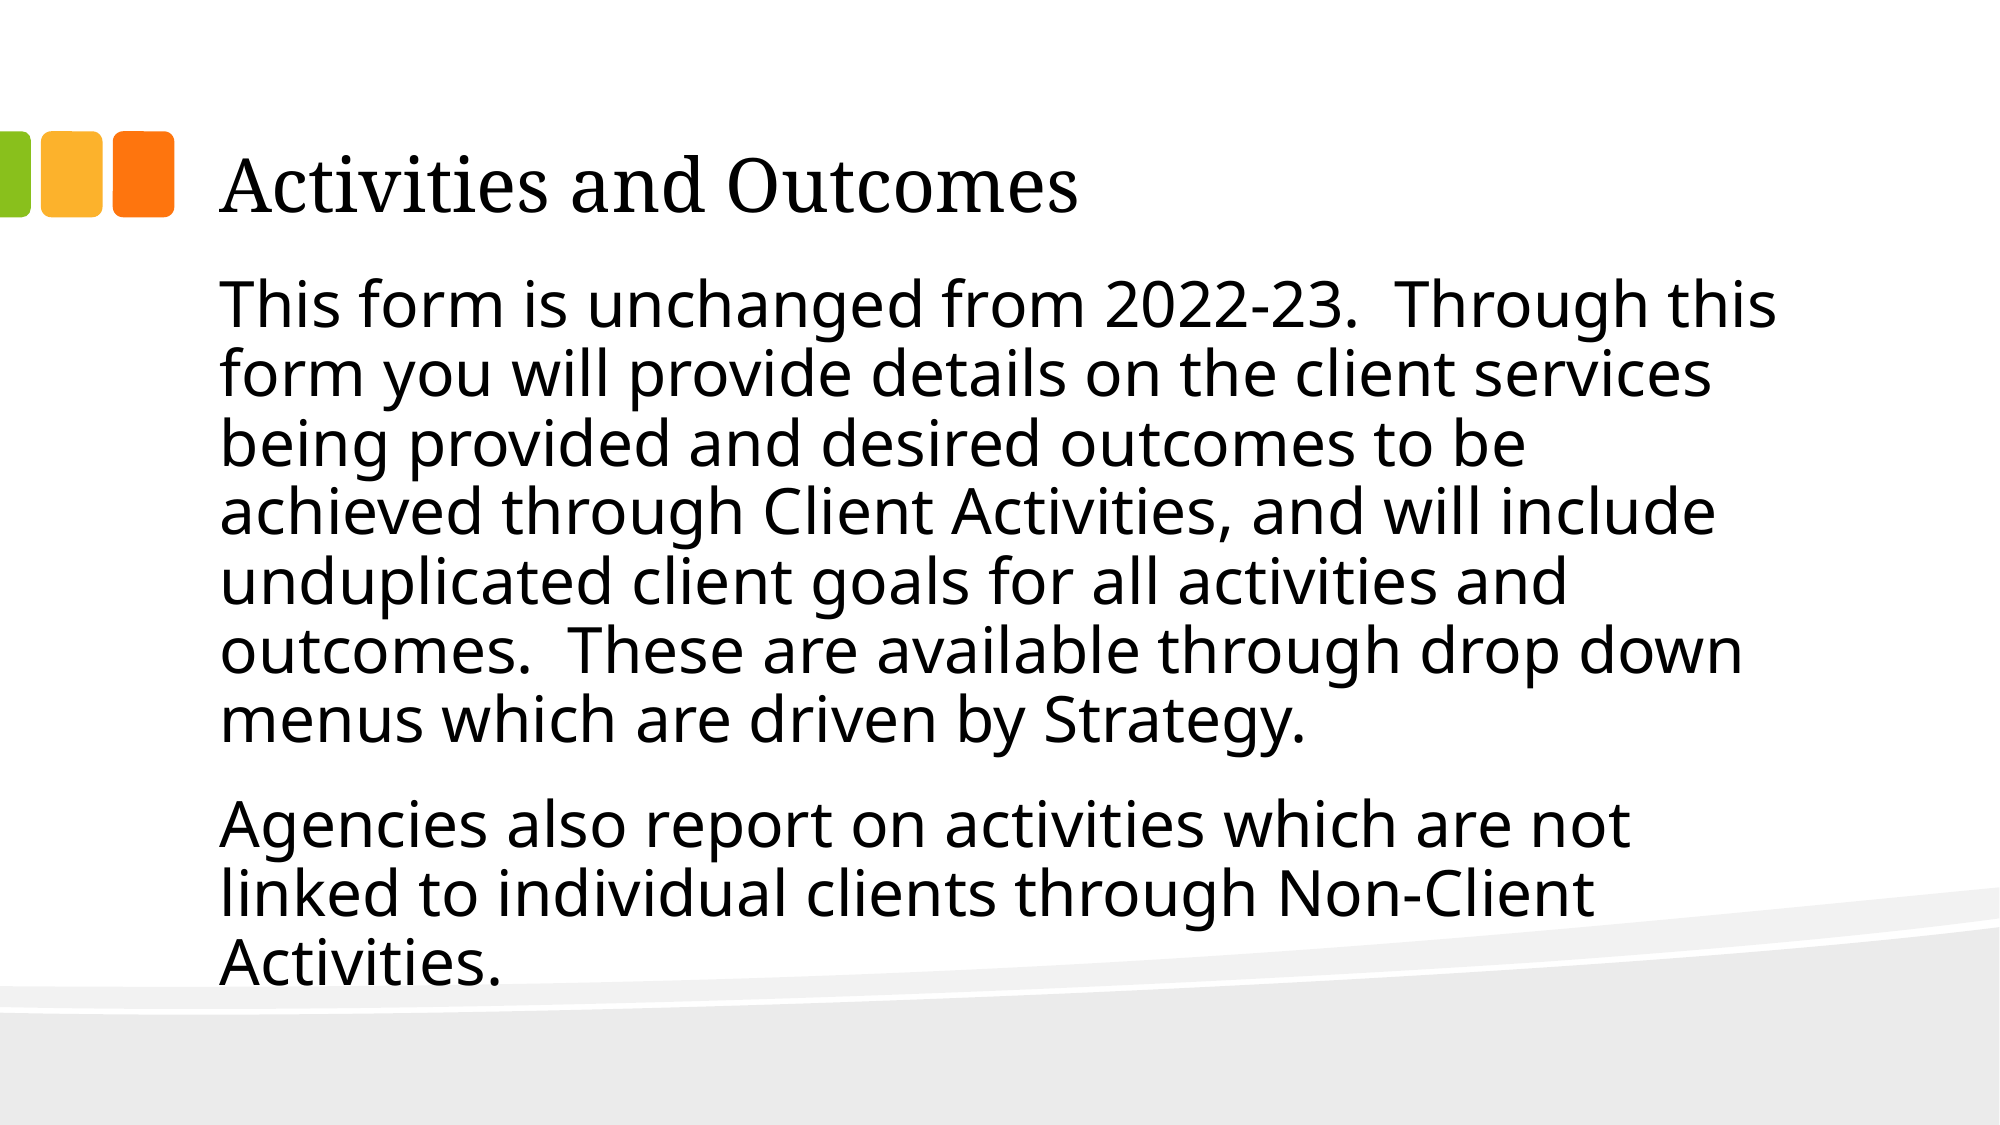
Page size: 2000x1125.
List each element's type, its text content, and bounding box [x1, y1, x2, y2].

title Activities and Outcomes [199, 24, 1800, 238]
list This form is unchanged from 2022-23. Through this form you will provide details on the client services being provided and desired outcomes to be achieved through Client Activities, and will include unduplicated client goals for all activities and outcomes. These are available through drop down menus which are driven by Strategy. Agencies also report on activities which are not linked to individual clients through Non-Client Activities. [199, 262, 1800, 1013]
